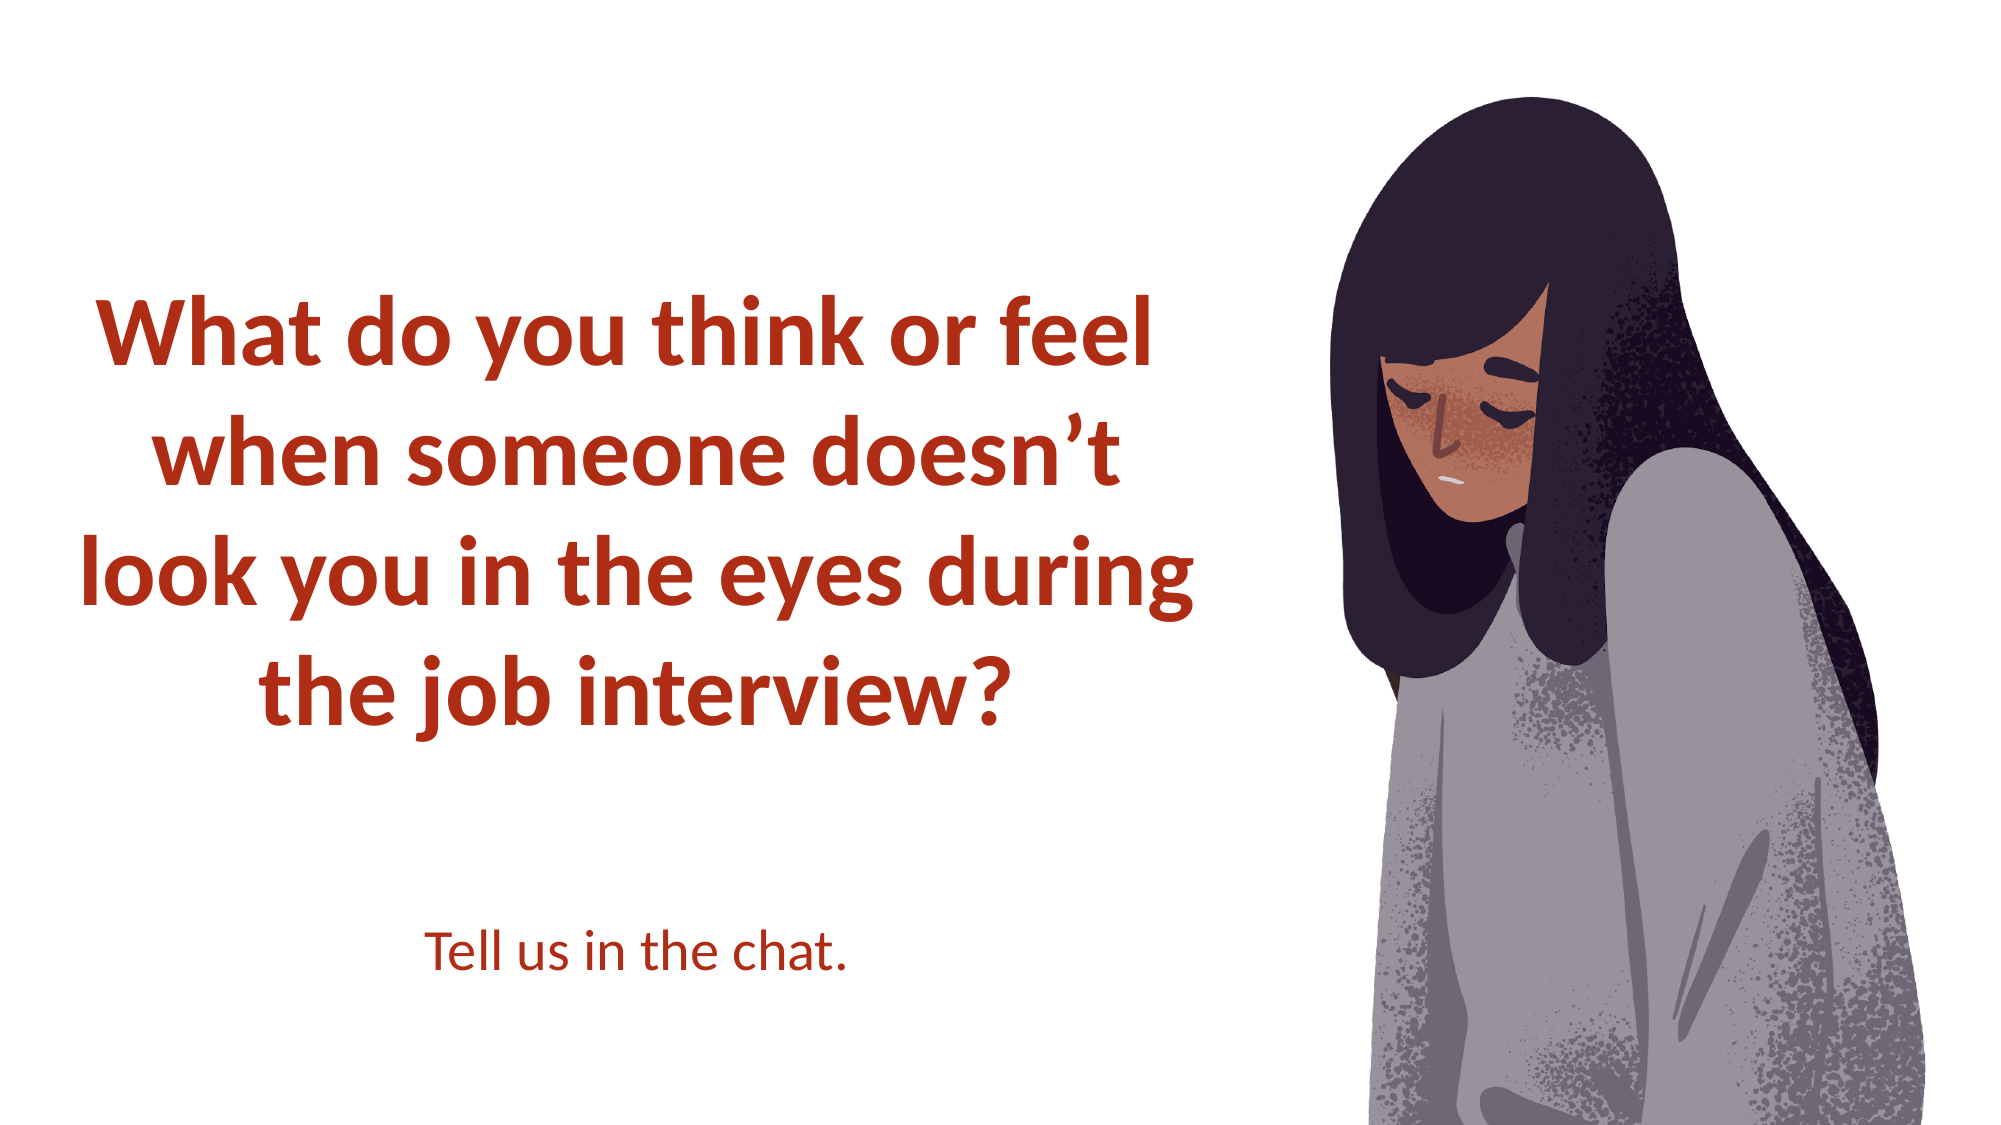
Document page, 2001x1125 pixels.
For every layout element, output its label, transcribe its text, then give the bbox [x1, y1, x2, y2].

text_box Tell us in the chat. [209, 904, 1065, 990]
picture [1223, 50, 1963, 1125]
text_box What do you think or feel when someone doesn’t look you in the eyes during the job interview? [43, 257, 1218, 753]
